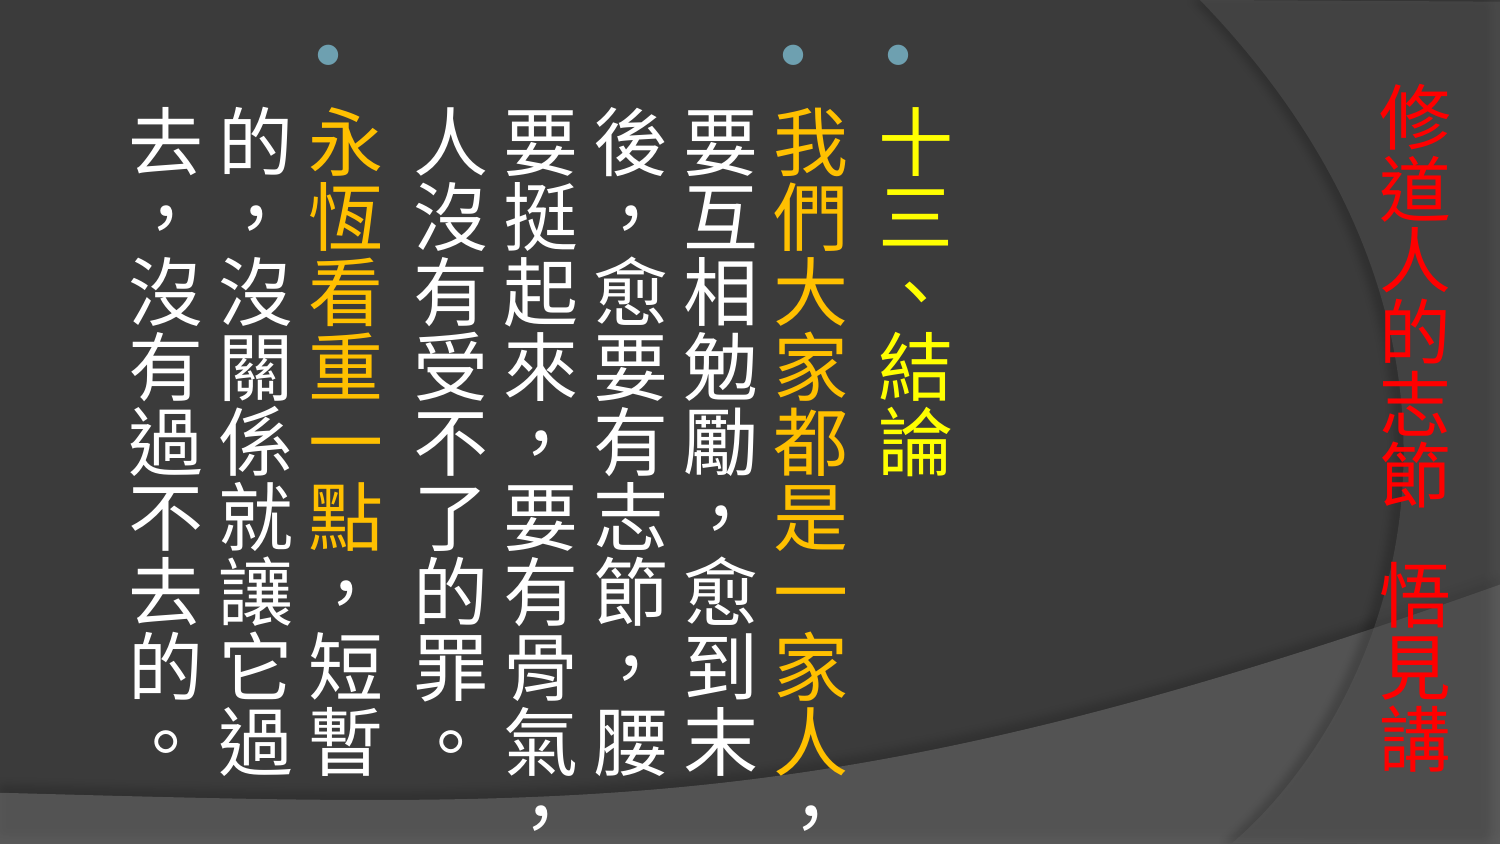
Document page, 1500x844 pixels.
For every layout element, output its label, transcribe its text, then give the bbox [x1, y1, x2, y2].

list 十三、結論 我們大家都是一家人，要互相勉勵，愈到末後，愈要有志節，腰要挺起來，要有骨氣，人沒有受不了的罪。 永恆看重一點，短暫的，沒關係就讓它過去，沒有過不去的。 [17, 20, 1341, 824]
title 修道人的志節 悟見講 [1352, 43, 1473, 812]
